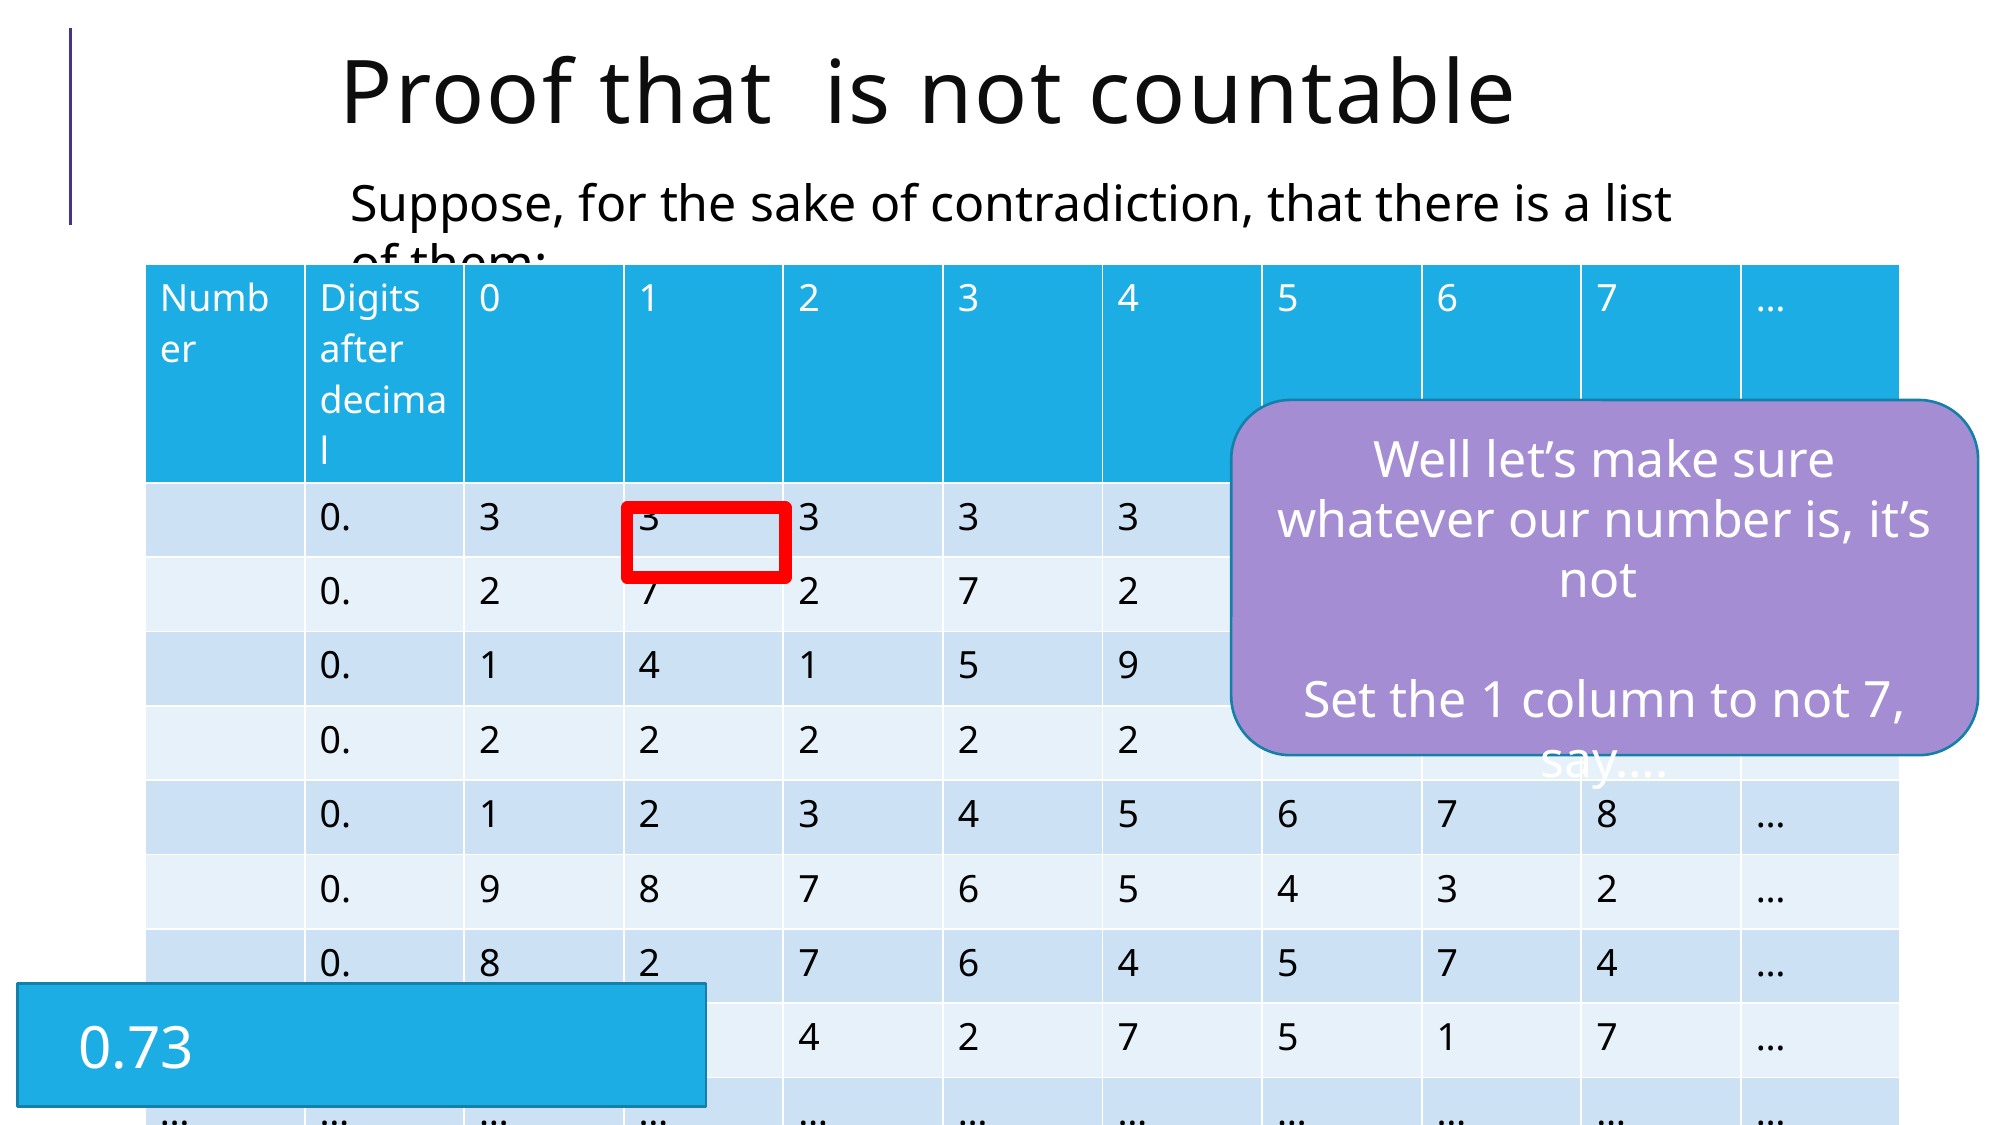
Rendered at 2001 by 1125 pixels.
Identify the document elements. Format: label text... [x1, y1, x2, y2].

text_box [626, 506, 787, 579]
text_box 0.73 [16, 982, 707, 1108]
text_box Suppose, for the sake of contradiction, that there is a list of them: [335, 164, 1706, 231]
